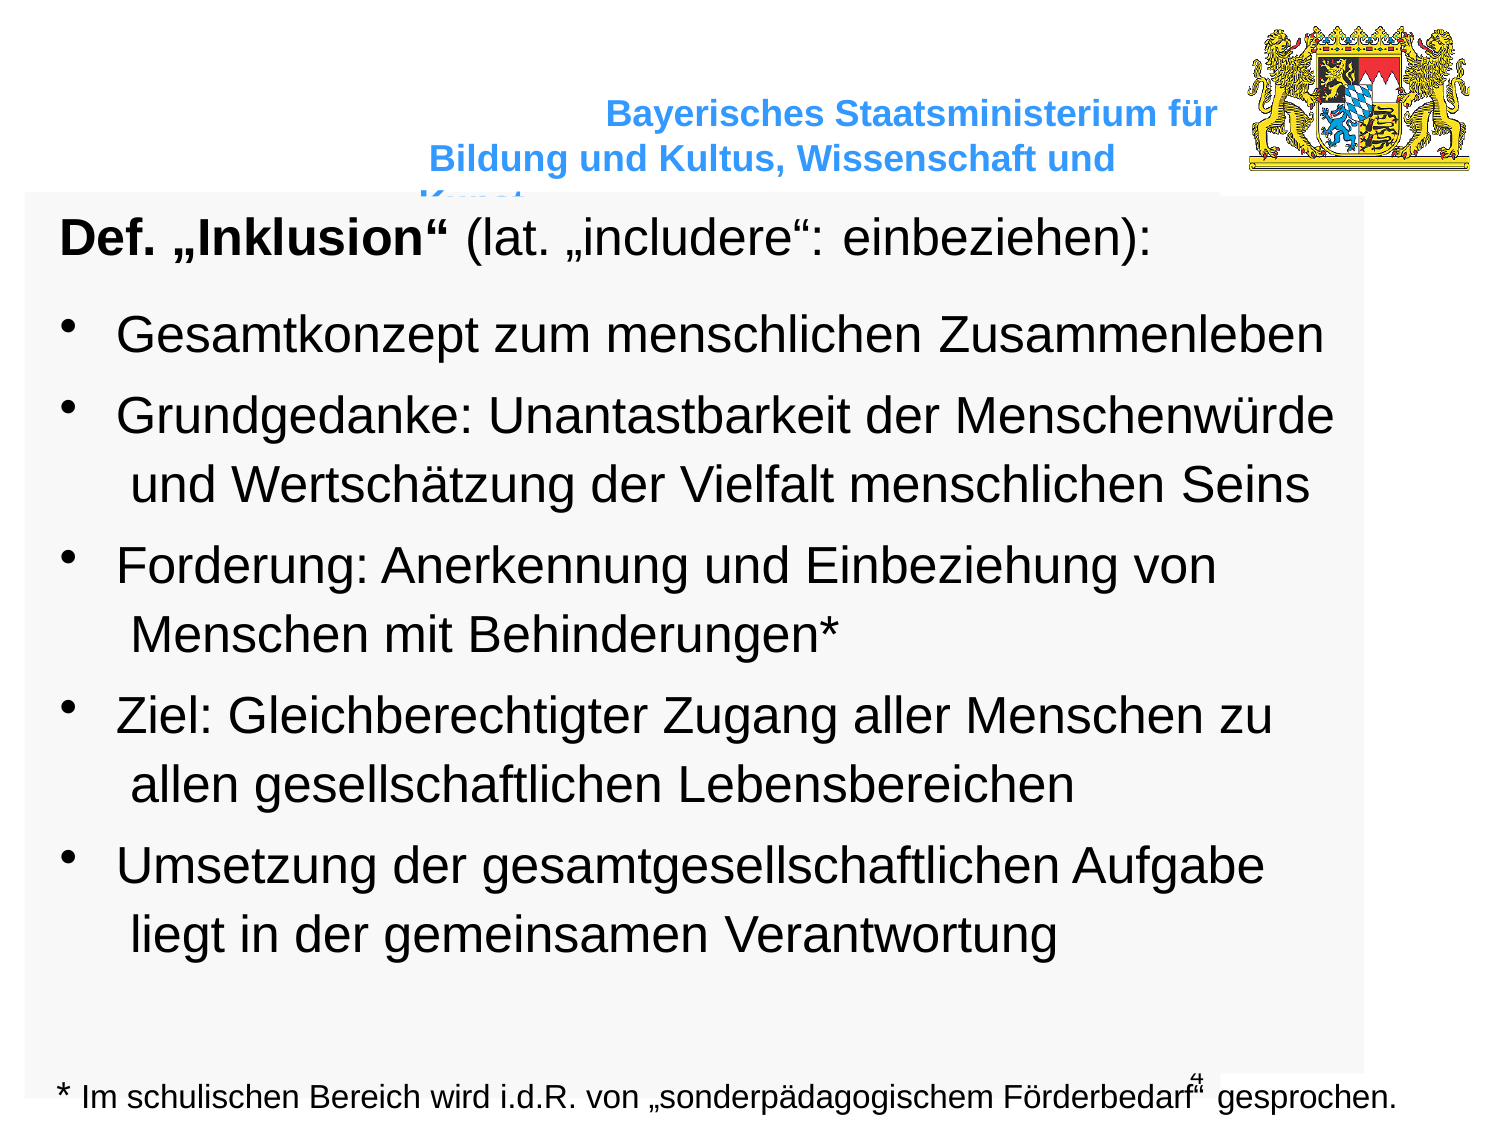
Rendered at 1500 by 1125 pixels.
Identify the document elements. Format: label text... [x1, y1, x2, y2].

text_box [44, 196, 1365, 1074]
text_box * Im schulischen Bereich wird i.d.R. von „sonderpädagogischem Förderbedarf“ gesprochen. [54, 1073, 1409, 1117]
text_box Bayerisches Staatsministerium für Bildung und Kultus, Wissenschaft und Kunst [416, 86, 1226, 196]
title Def. „Inklusion“ (lat. „includere“: einbeziehen): [57, 201, 1160, 279]
text_box Gesamtkonzept zum menschlichen Zusammenleben Grundgedanke: Unantastbarkeit der Menschenwürde und Wertschätzung der Vielfalt menschlichen Seins Forderung: Anerkennung und Einbeziehung von Menschen mit Behinderungen* Ziel: Gleichberechtigter Zugang aller Menschen zu allen gesellschaftlichen Lebensbereichen Umsetzung der gesamtgesellschaftlichen Aufgabe liegt in der gemeinsamen Verantwortung [57, 279, 1342, 963]
picture [1247, 25, 1470, 171]
